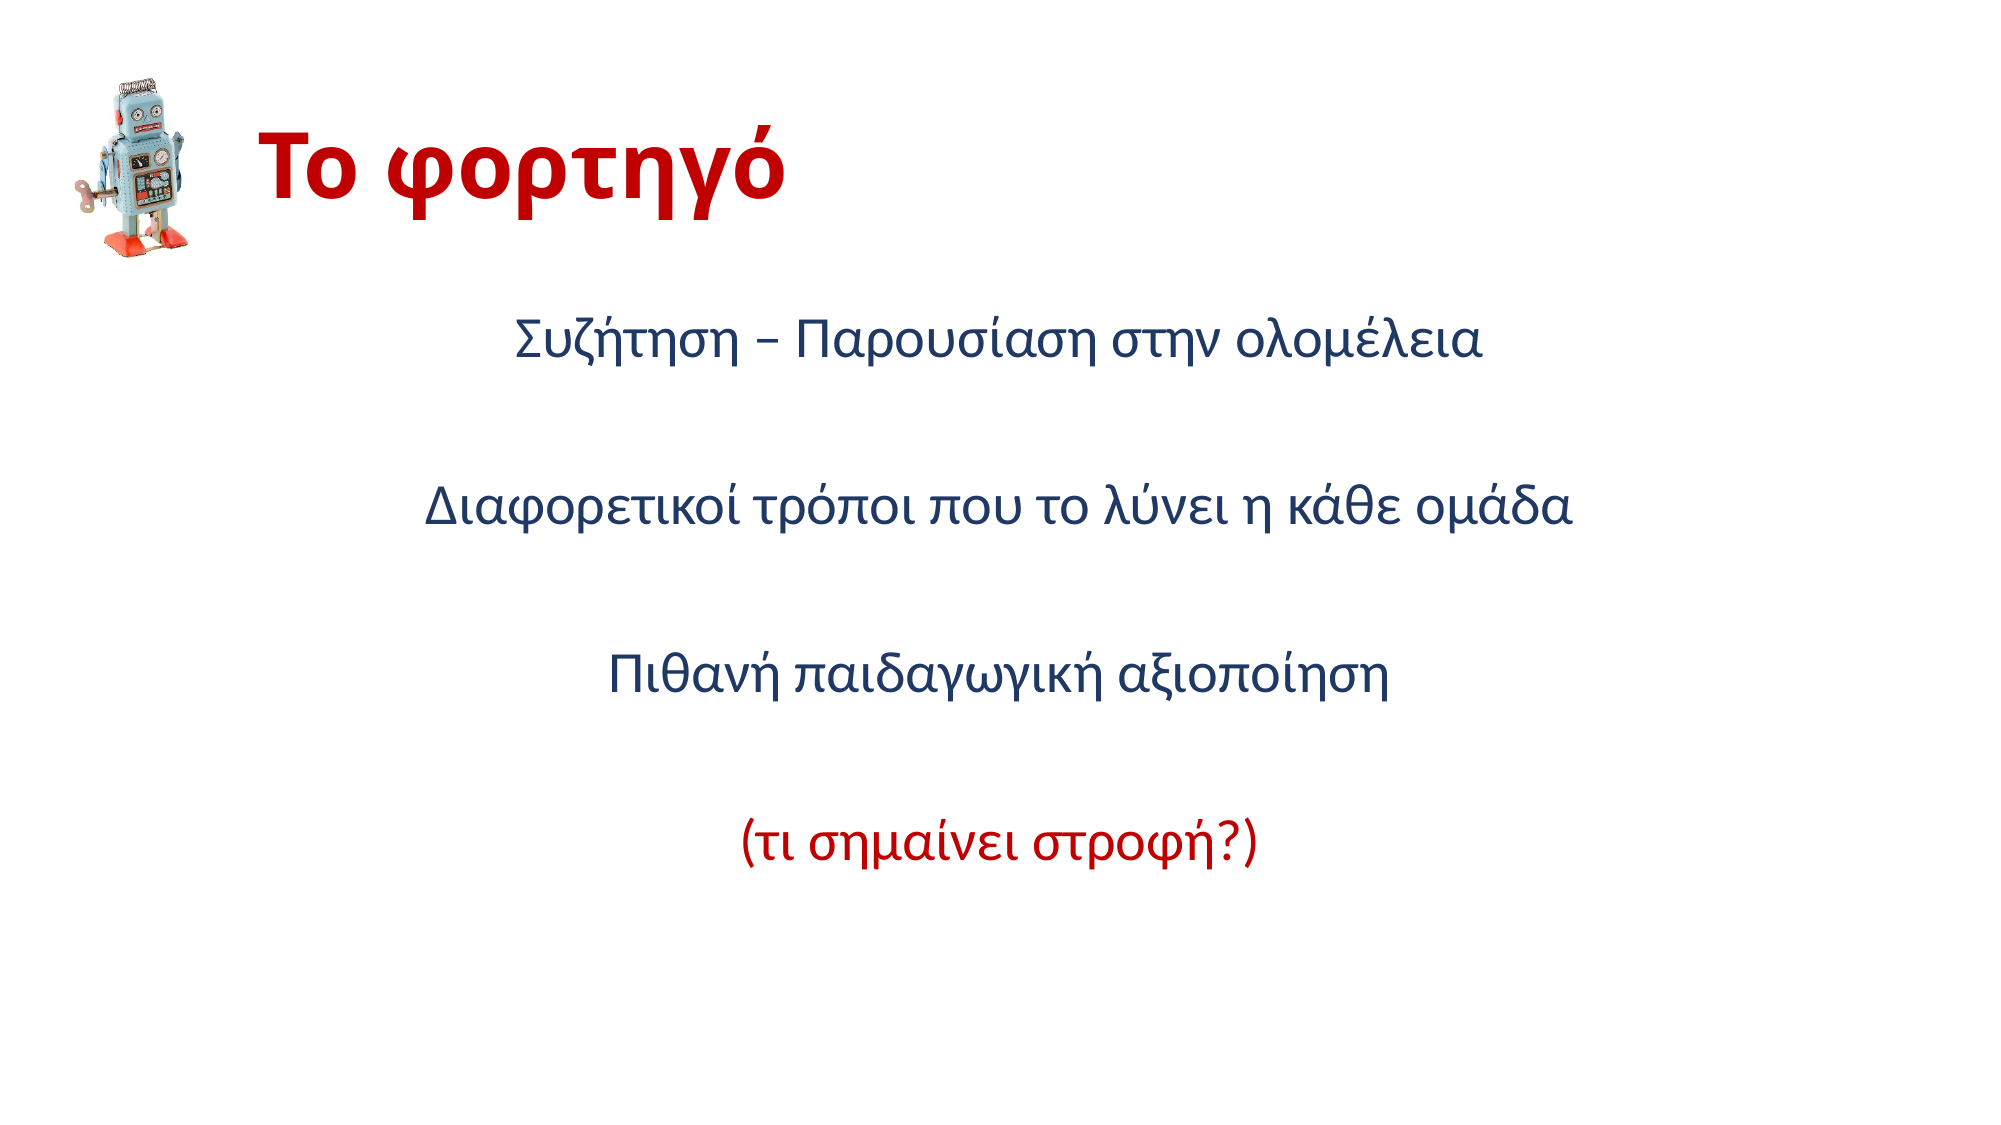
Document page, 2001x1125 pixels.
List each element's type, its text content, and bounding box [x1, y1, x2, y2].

list Συζήτηση – Παρουσίαση στην ολομέλεια Διαφορετικοί τρόποι που το λύνει η κάθε ομάδα Πιθανή παιδαγωγική αξιοποίηση (τι σημαίνει στροφή?) [137, 299, 1863, 1014]
title Το φορτηγό [242, 59, 1863, 278]
picture [32, 63, 242, 274]
